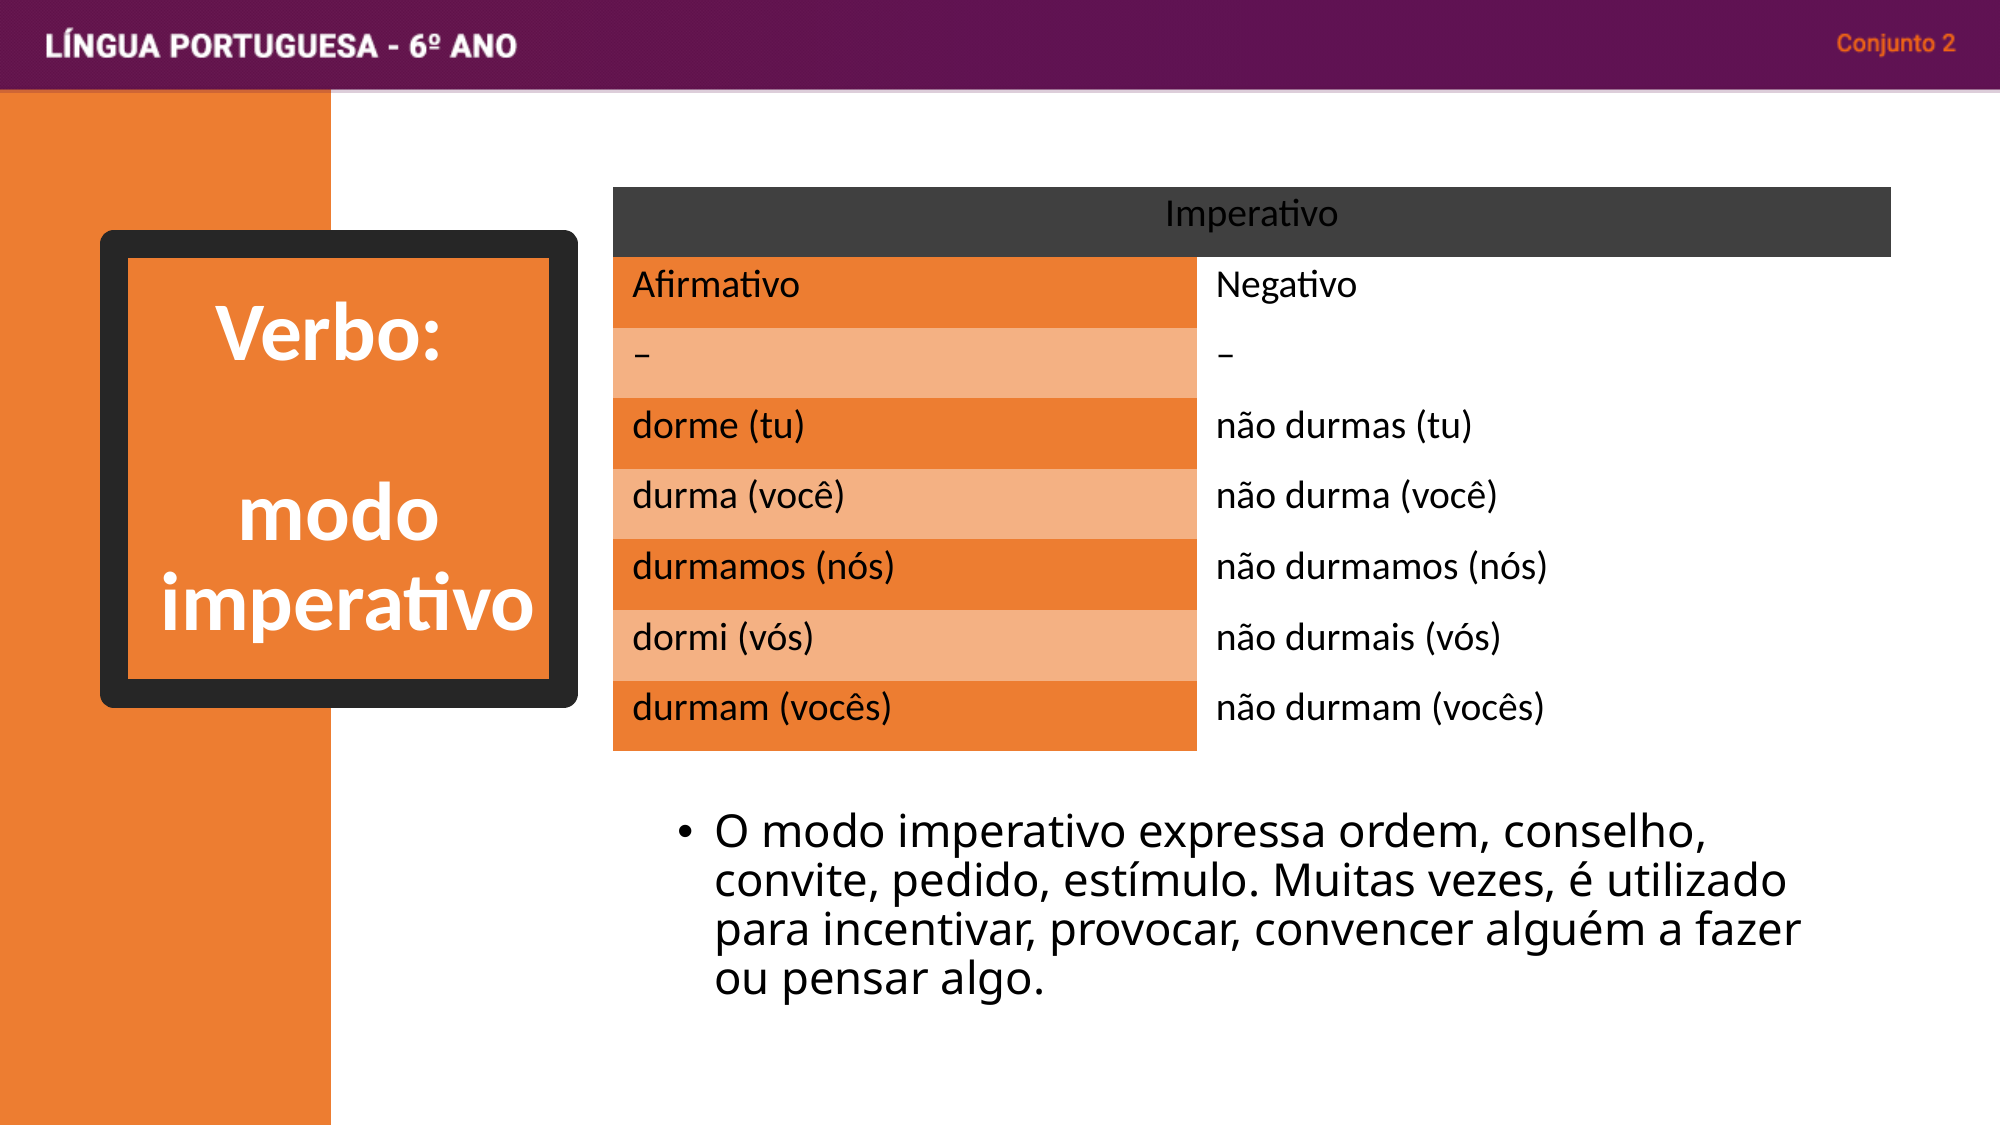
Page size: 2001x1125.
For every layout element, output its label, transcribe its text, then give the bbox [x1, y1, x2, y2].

text_box [0, 93, 331, 1125]
text_box O modo imperativo expressa ordem, conselho, convite, pedido, estímulo. Muitas vezes, é utilizado para incentivar, provocar, convencer alguém a fazer ou pensar algo. [662, 801, 1842, 1014]
table_cell dorme (tu) [613, 398, 1197, 469]
table_header Imperativo [613, 187, 1891, 257]
table_cell – [613, 328, 1197, 398]
picture [0, 0, 2000, 93]
table_cell não durma (você) [1197, 469, 1891, 539]
table_cell não durmas (tu) [1197, 398, 1891, 469]
table_cell não durmais (vós) [1197, 610, 1891, 681]
text_box Verbo: modo imperativo [113, 243, 564, 694]
table_cell Negativo [1197, 257, 1891, 328]
table_cell não durmamos (nós) [1197, 539, 1891, 610]
table_cell – [1197, 328, 1891, 398]
table_cell não durmam (vocês) [1197, 681, 1891, 751]
table_cell durmam (vocês) [613, 681, 1197, 751]
table_cell Afirmativo [613, 257, 1197, 328]
table_cell durma (você) [613, 469, 1197, 539]
table_cell durmamos (nós) [613, 539, 1197, 610]
table_cell dormi (vós) [613, 610, 1197, 681]
